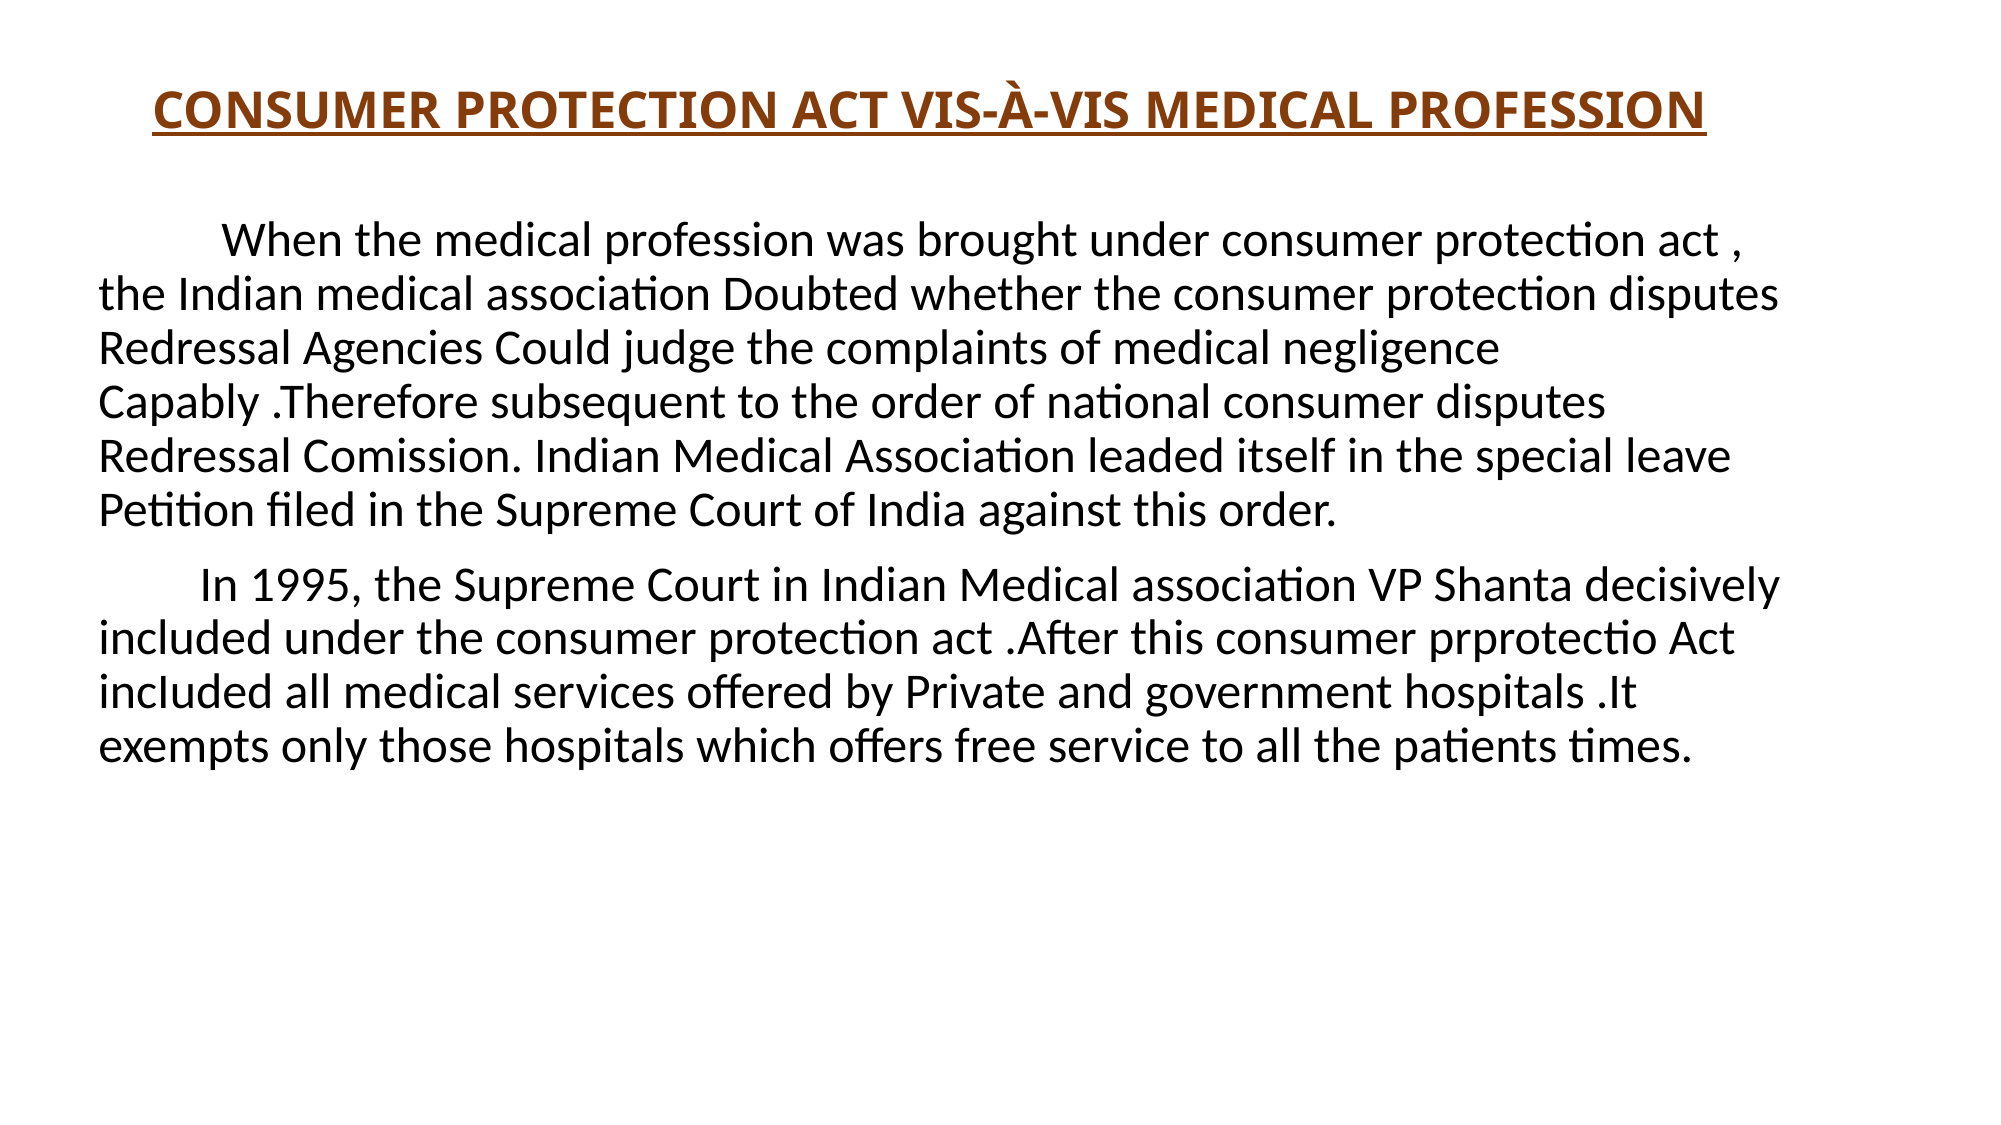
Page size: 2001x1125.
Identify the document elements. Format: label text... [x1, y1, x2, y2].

title CONSUMER PROTECTION ACT VIS-À-VIS MEDICAL PROFESSION [137, 59, 1863, 164]
list When the medical profession was brought under consumer protection act , the Indian medical association Doubted whether the consumer protection disputes Redressal Agencies Could judge the complaints of medical negligence Capably .Therefore subsequent to the order of national consumer disputes Redressal Comission. Indian Medical Association leaded itself in the special leave Petition filed in the Supreme Court of India against this order. In 1995, the Supreme Court in Indian Medical association VP Shanta decisively included under the consumer protection act .After this consumer prprotectio Act incIuded all medical services offered by Private and government hospitals .It exempts only those hospitals which offers free service to all the patients times. [83, 205, 1809, 920]
